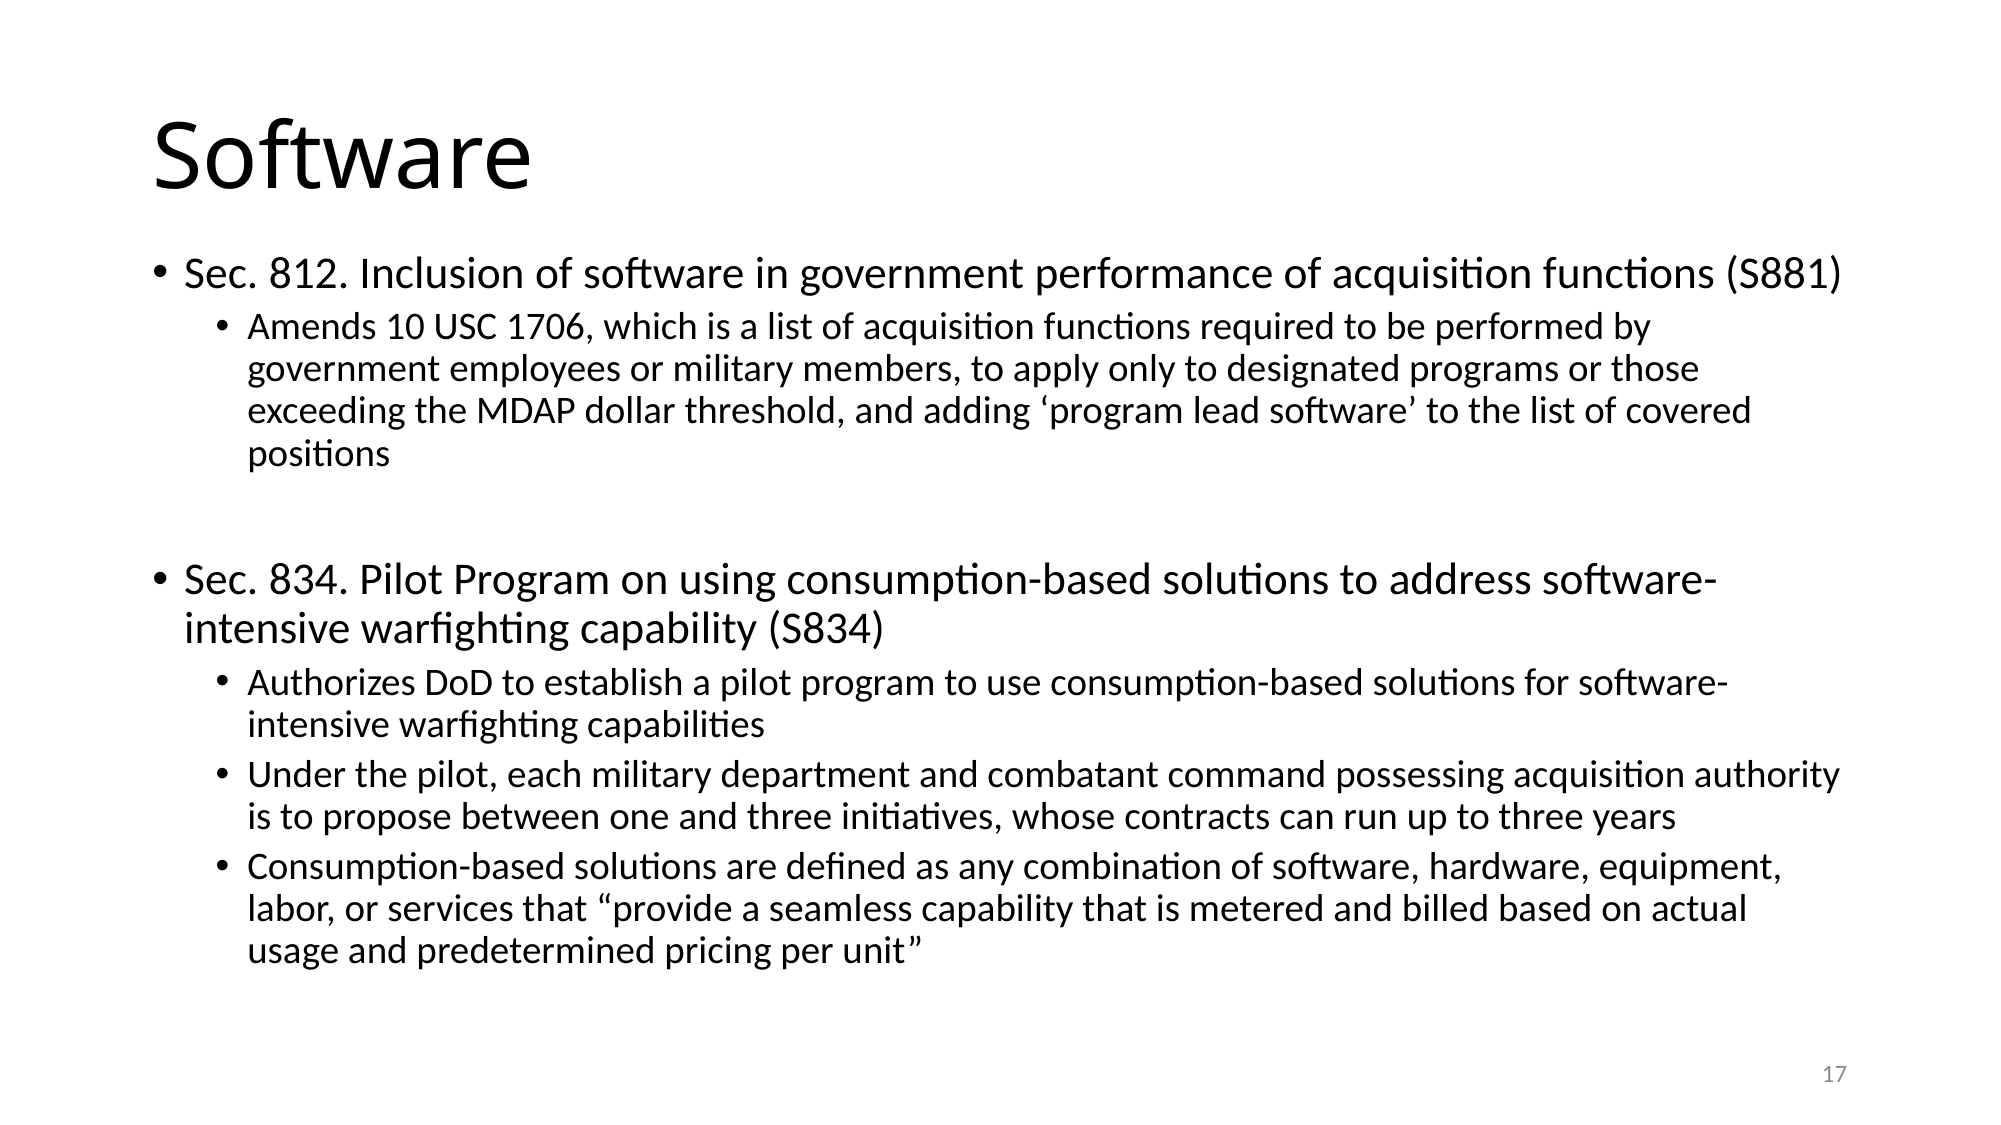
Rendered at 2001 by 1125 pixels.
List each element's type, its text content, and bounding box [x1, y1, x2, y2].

title Software [137, 59, 1863, 241]
slide_number 17 [1412, 1042, 1863, 1103]
list Sec. 812. Inclusion of software in government performance of acquisition functions (S881) Amends 10 USC 1706, which is a list of acquisition functions required to be performed by government employees or military members, to apply only to designated programs or those exceeding the MDAP dollar threshold, and adding ‘program lead software’ to the list of covered positions Sec. 834. Pilot Program on using consumption-based solutions to address software-intensive warfighting capability (S834) Authorizes DoD to establish a pilot program to use consumption-based solutions for software-intensive warfighting capabilities Under the pilot, each military department and combatant command possessing acquisition authority is to propose between one and three initiatives, whose contracts can run up to three years Consumption-based solutions are defined as any combination of software, hardware, equipment, labor, or services that “provide a seamless capability that is metered and billed based on actual usage and predetermined pricing per unit” [137, 241, 1863, 1066]
